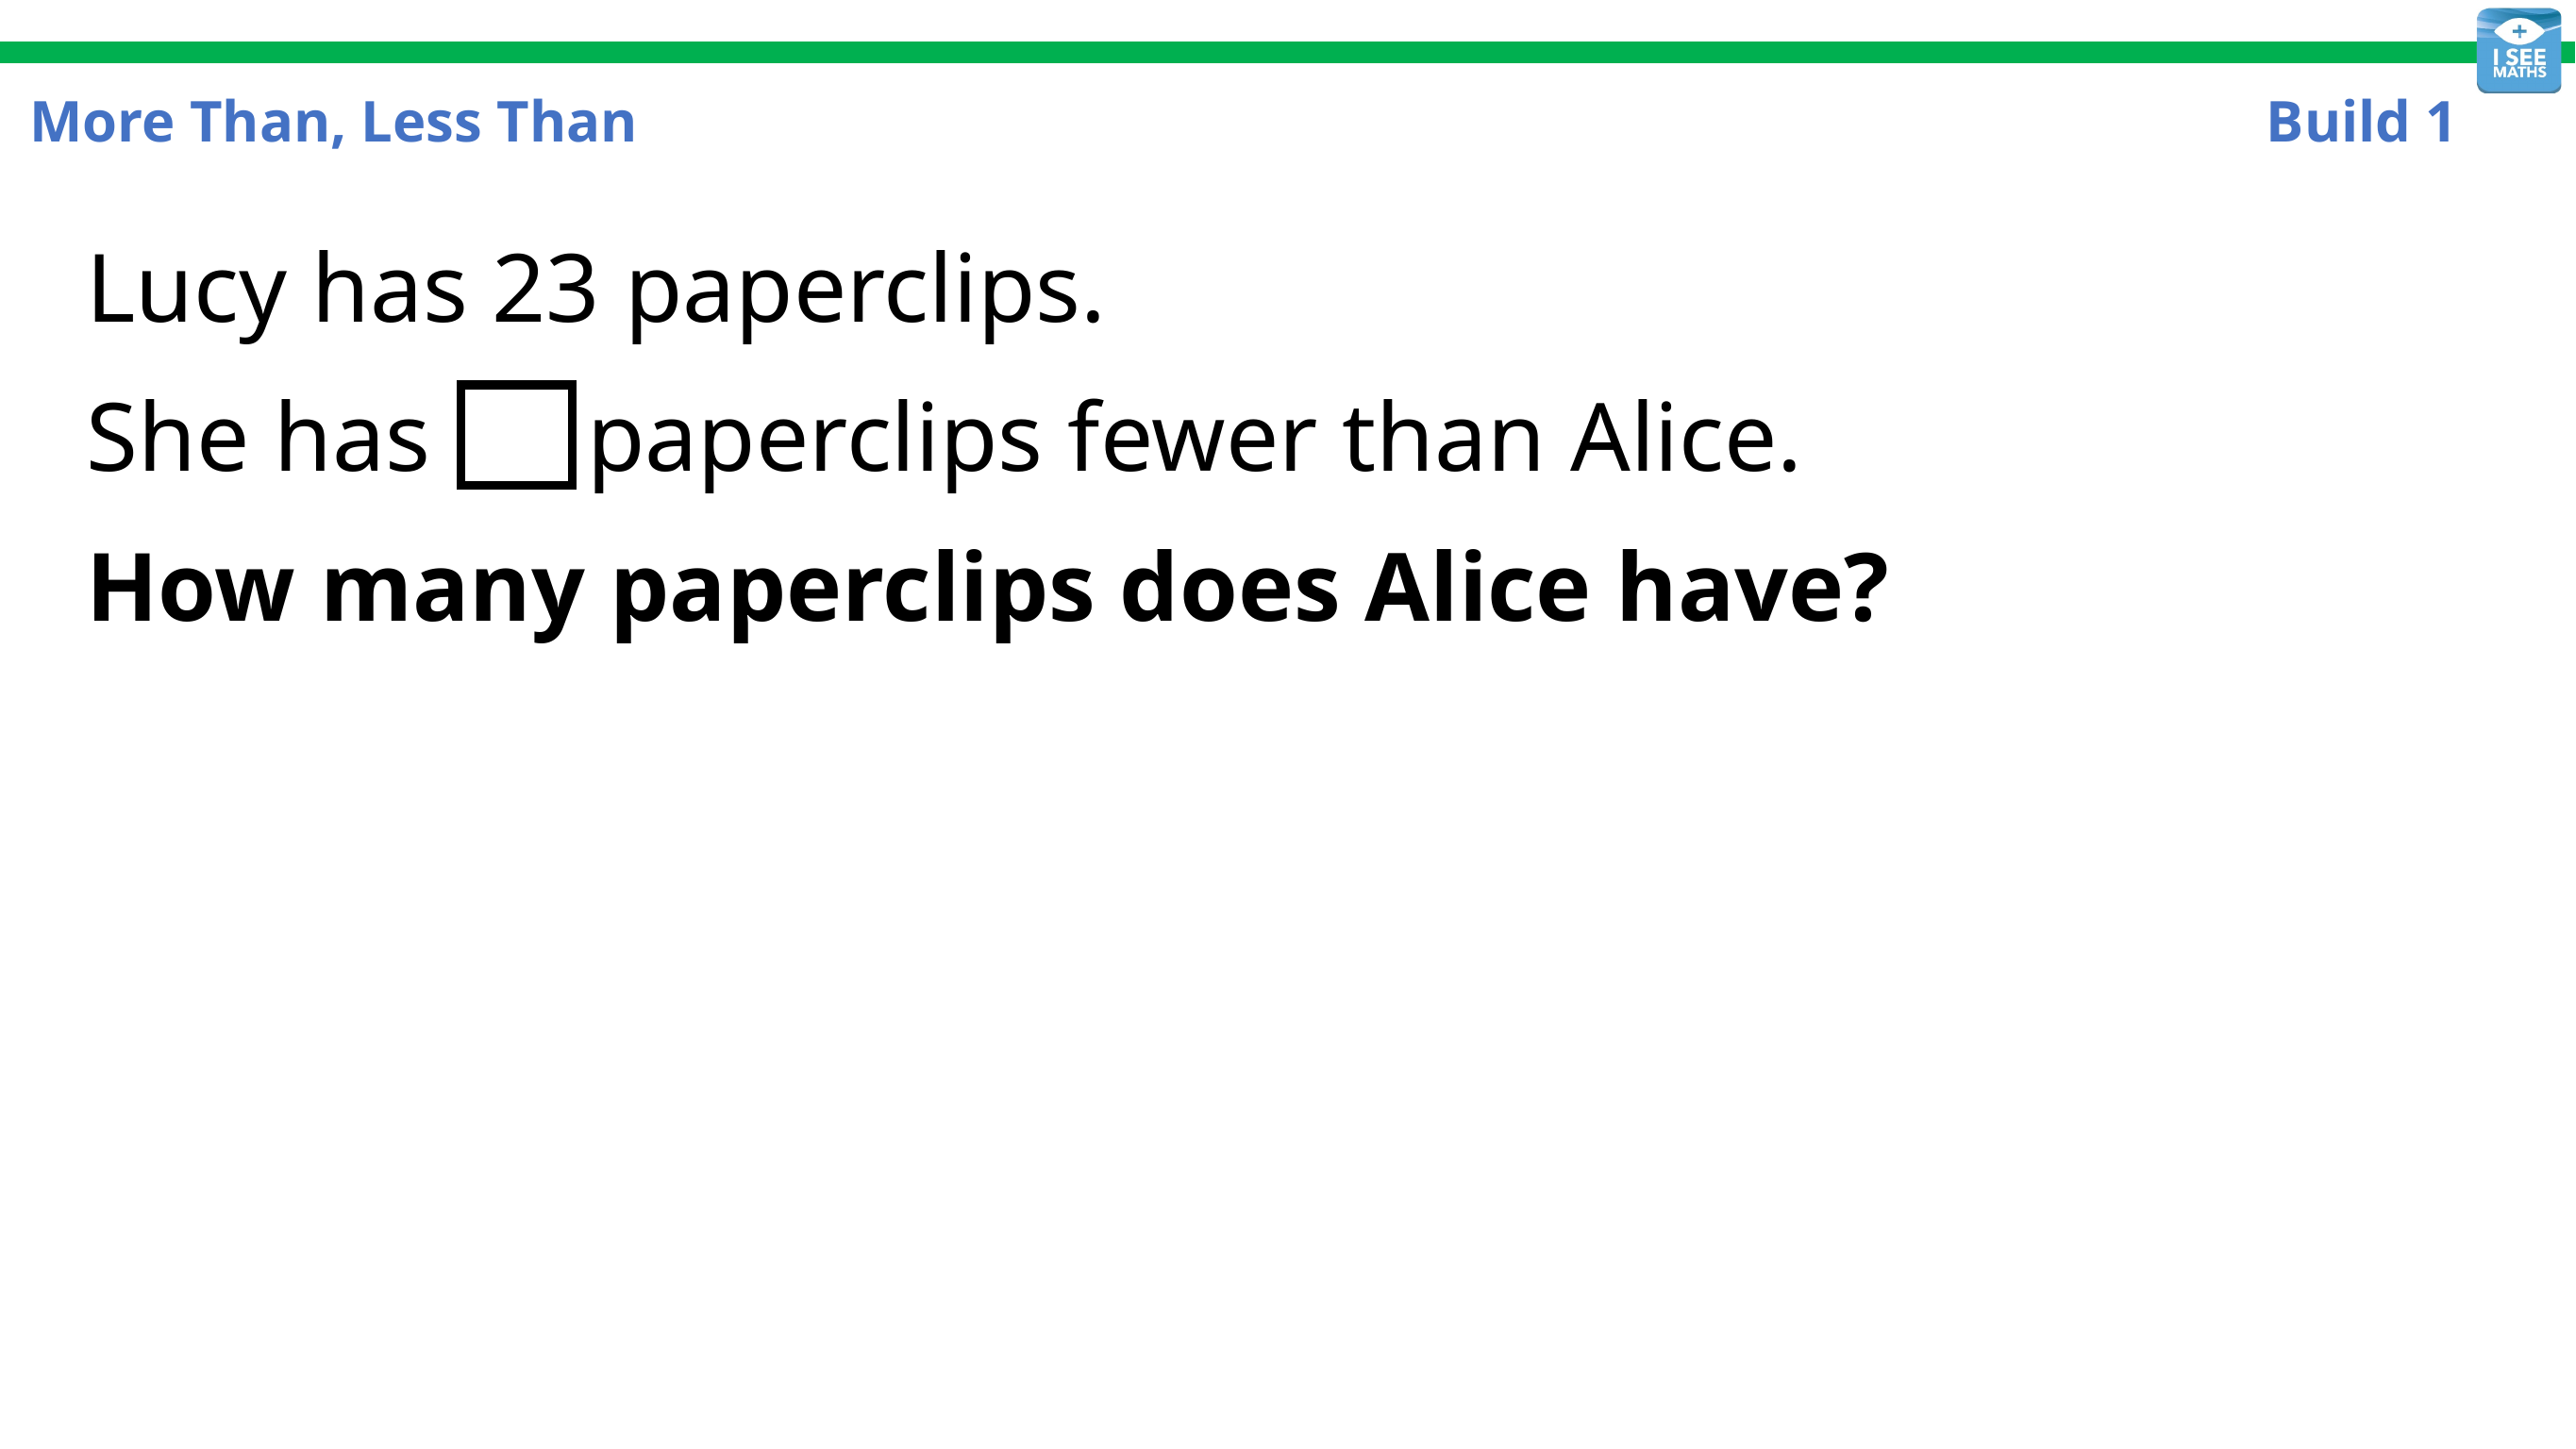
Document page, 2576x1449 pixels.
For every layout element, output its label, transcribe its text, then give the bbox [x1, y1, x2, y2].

text_box Build 1 [2252, 78, 2472, 160]
text_box [0, 42, 2476, 63]
text_box Lucy has 23 paperclips. She has 13 paperclips fewer than Alice. How many paperclips does Alice have? [72, 221, 2185, 647]
text_box [460, 384, 574, 486]
picture [2476, 8, 2562, 93]
text_box [2562, 42, 2575, 63]
text_box More Than, Less Than [15, 78, 652, 160]
